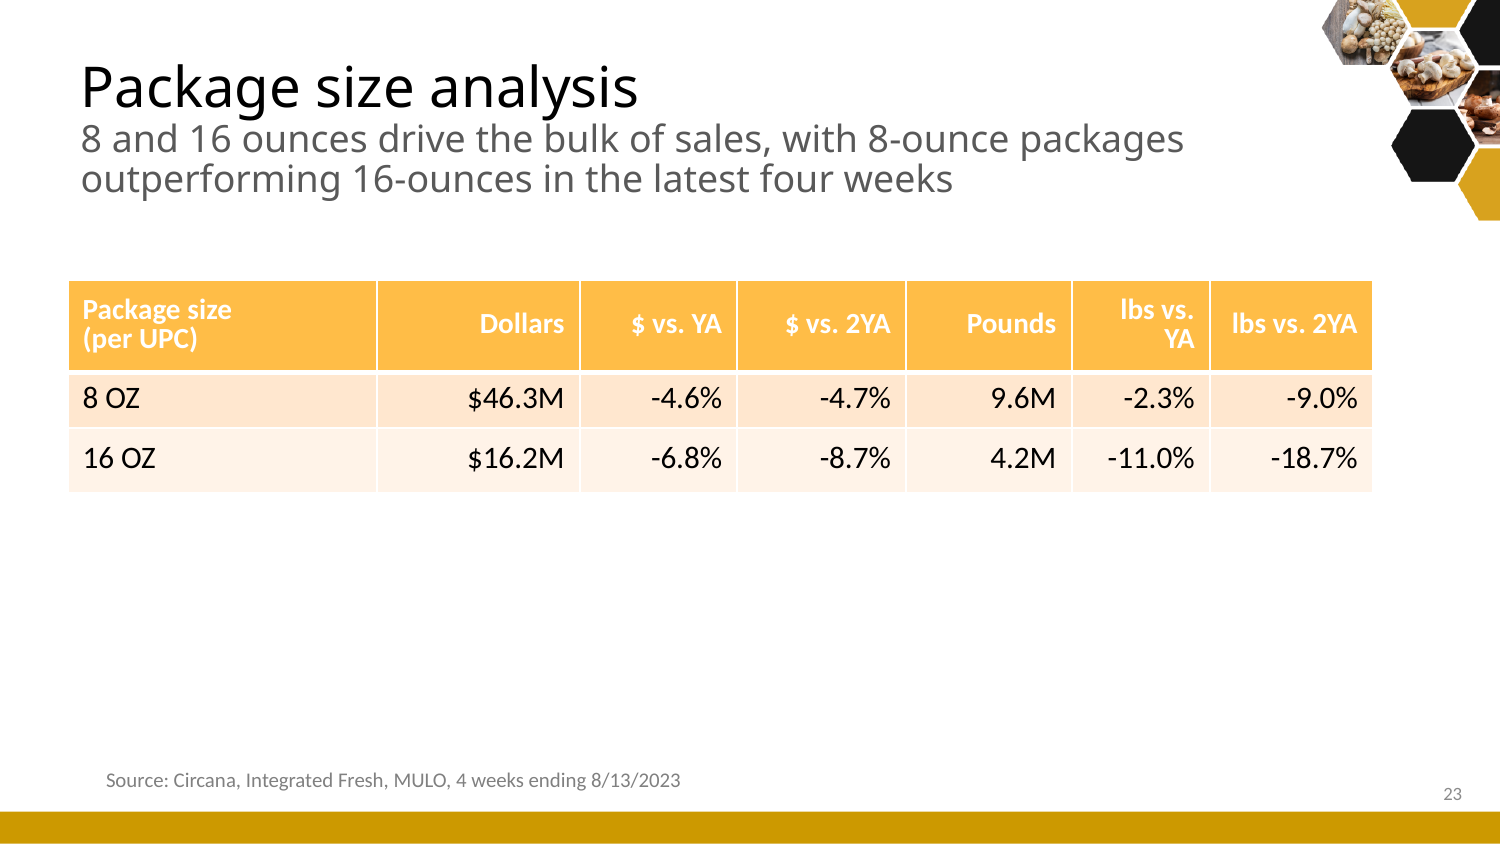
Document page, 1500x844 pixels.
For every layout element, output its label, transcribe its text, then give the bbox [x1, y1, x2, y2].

table_cell -4.6% [581, 375, 736, 427]
text_box Source: Circana, Integrated Fresh, MULO, 4 weeks ending 8/13/2023 [91, 759, 696, 800]
table_cell 4.2M [907, 429, 1071, 492]
table_cell 16 OZ [69, 429, 376, 492]
table_header Dollars [378, 281, 579, 370]
table_cell 8 OZ [69, 375, 376, 427]
title Package size analysis 8 and 16 ounces drive the bulk of sales, with 8-ounce packages outperforming 16-ounces in the latest four weeks [65, 50, 1345, 210]
picture [0, 0, 1500, 811]
table_cell 9.6M [907, 375, 1071, 427]
table_cell -9.0% [1211, 375, 1372, 427]
table_header lbs vs. 2YA [1211, 281, 1372, 370]
table_cell -4.7% [738, 375, 905, 427]
table_cell -18.7% [1211, 429, 1372, 492]
table_header $ vs. YA [581, 281, 736, 370]
slide_number 23 [1139, 770, 1478, 816]
table_cell -8.7% [738, 429, 905, 492]
table_header Pounds [907, 281, 1071, 370]
table_cell -6.8% [581, 429, 736, 492]
table_cell $46.3M [378, 375, 579, 427]
table_header Package size (per UPC) [69, 281, 376, 370]
table_cell -2.3% [1073, 375, 1209, 427]
table_cell $16.2M [378, 429, 579, 492]
table_header $ vs. 2YA [738, 281, 905, 370]
table_cell -11.0% [1073, 429, 1209, 492]
table_header lbs vs. YA [1073, 281, 1209, 370]
